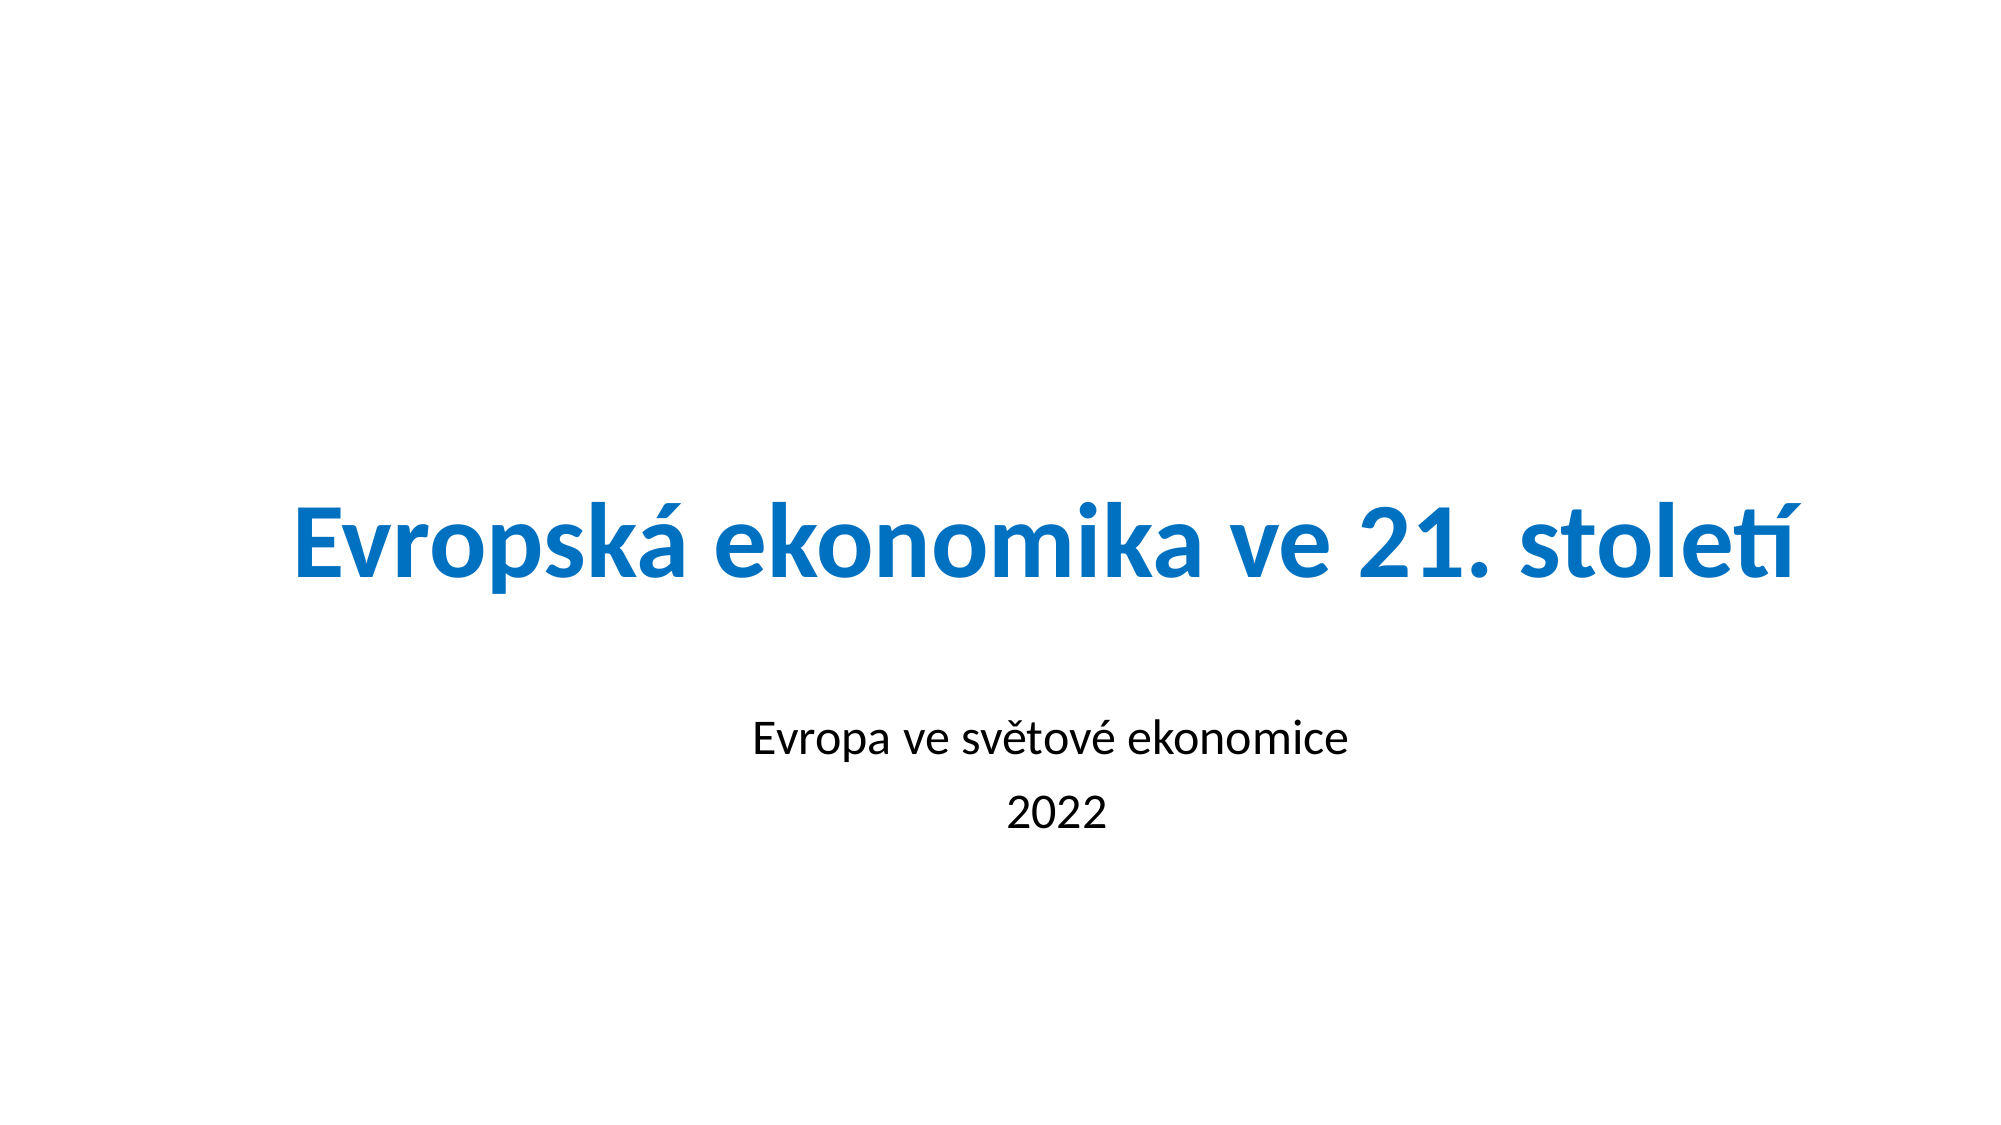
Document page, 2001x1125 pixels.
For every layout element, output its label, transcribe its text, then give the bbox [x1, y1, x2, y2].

title Evropská ekonomika ve 21. století [270, 366, 1820, 608]
subtitle Evropa ve světové ekonomice 2022 [307, 703, 1807, 975]
